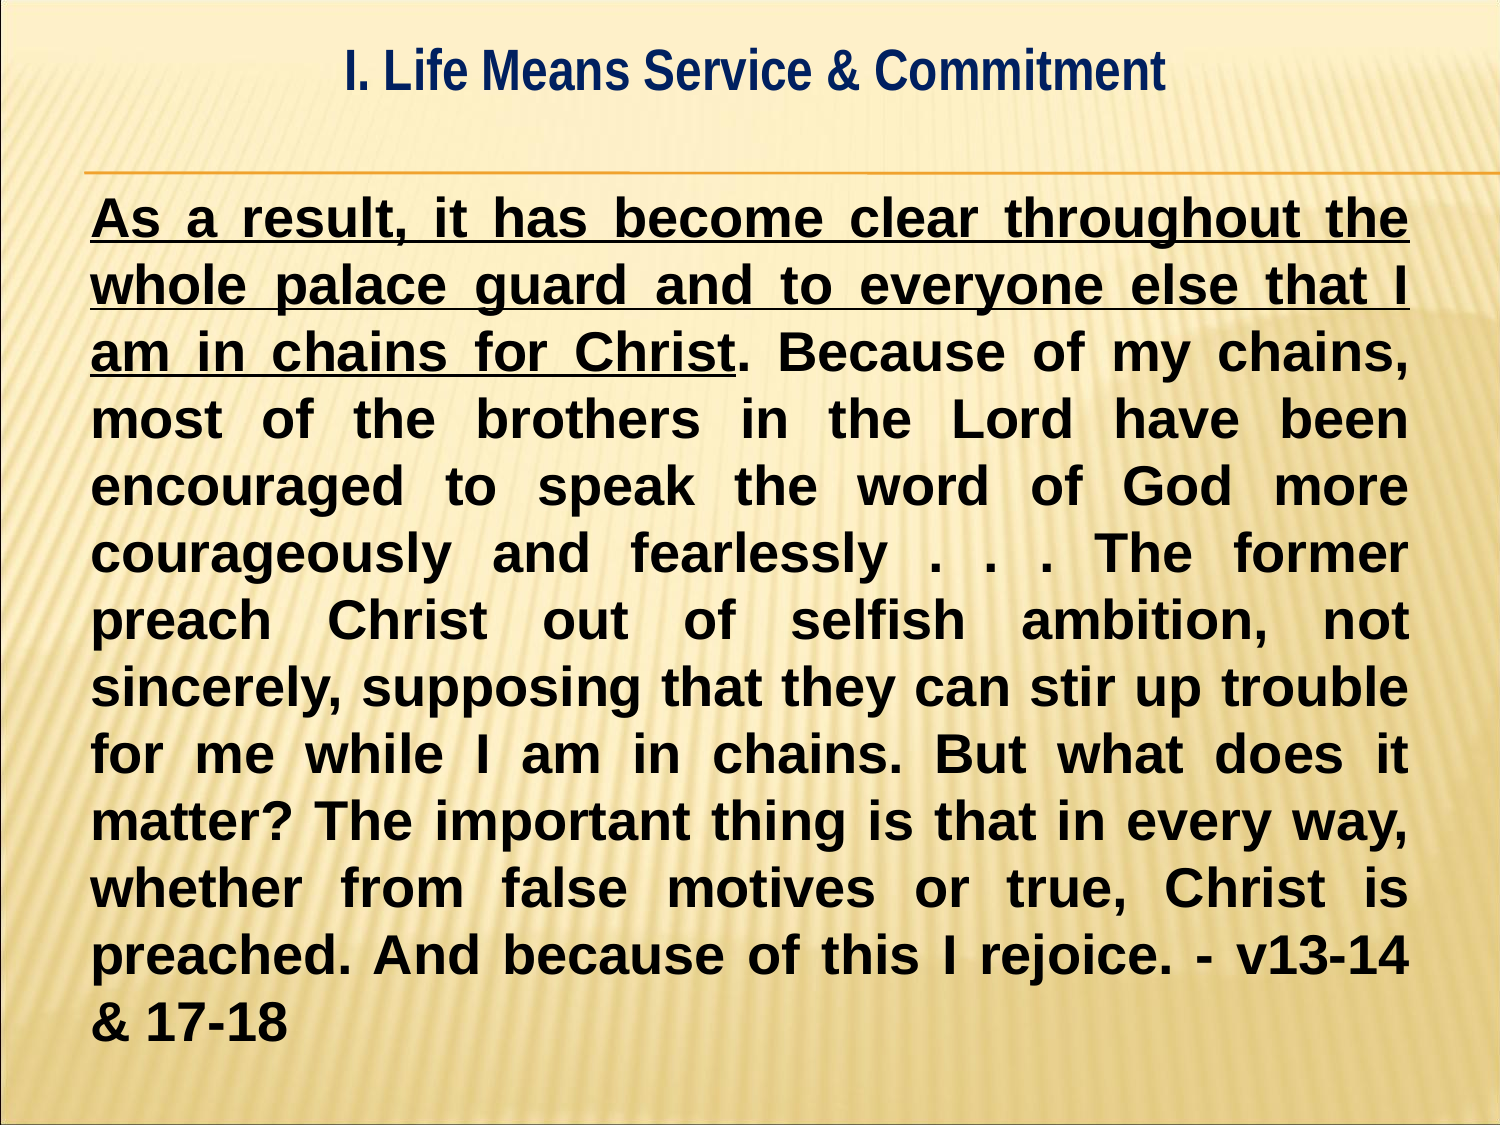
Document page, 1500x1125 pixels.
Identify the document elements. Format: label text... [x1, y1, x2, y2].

text_box I. Life Means Service & Commitment [124, 24, 1413, 110]
list As a result, it has become clear throughout the whole palace guard and to everyone else that I am in chains for Christ. Because of my chains, most of the brothers in the Lord have been encouraged to speak the word of God more courageously and fearlessly . . . The former preach Christ out of selfish ambition, not sincerely, supposing that they can stir up trouble for me while I am in chains. But what does it matter? The important thing is that in every way, whether from false motives or true, Christ is preached. And because of this I rejoice. - v13-14 & 17-18 [75, 173, 1425, 1062]
picture [0, 0, 1500, 1125]
